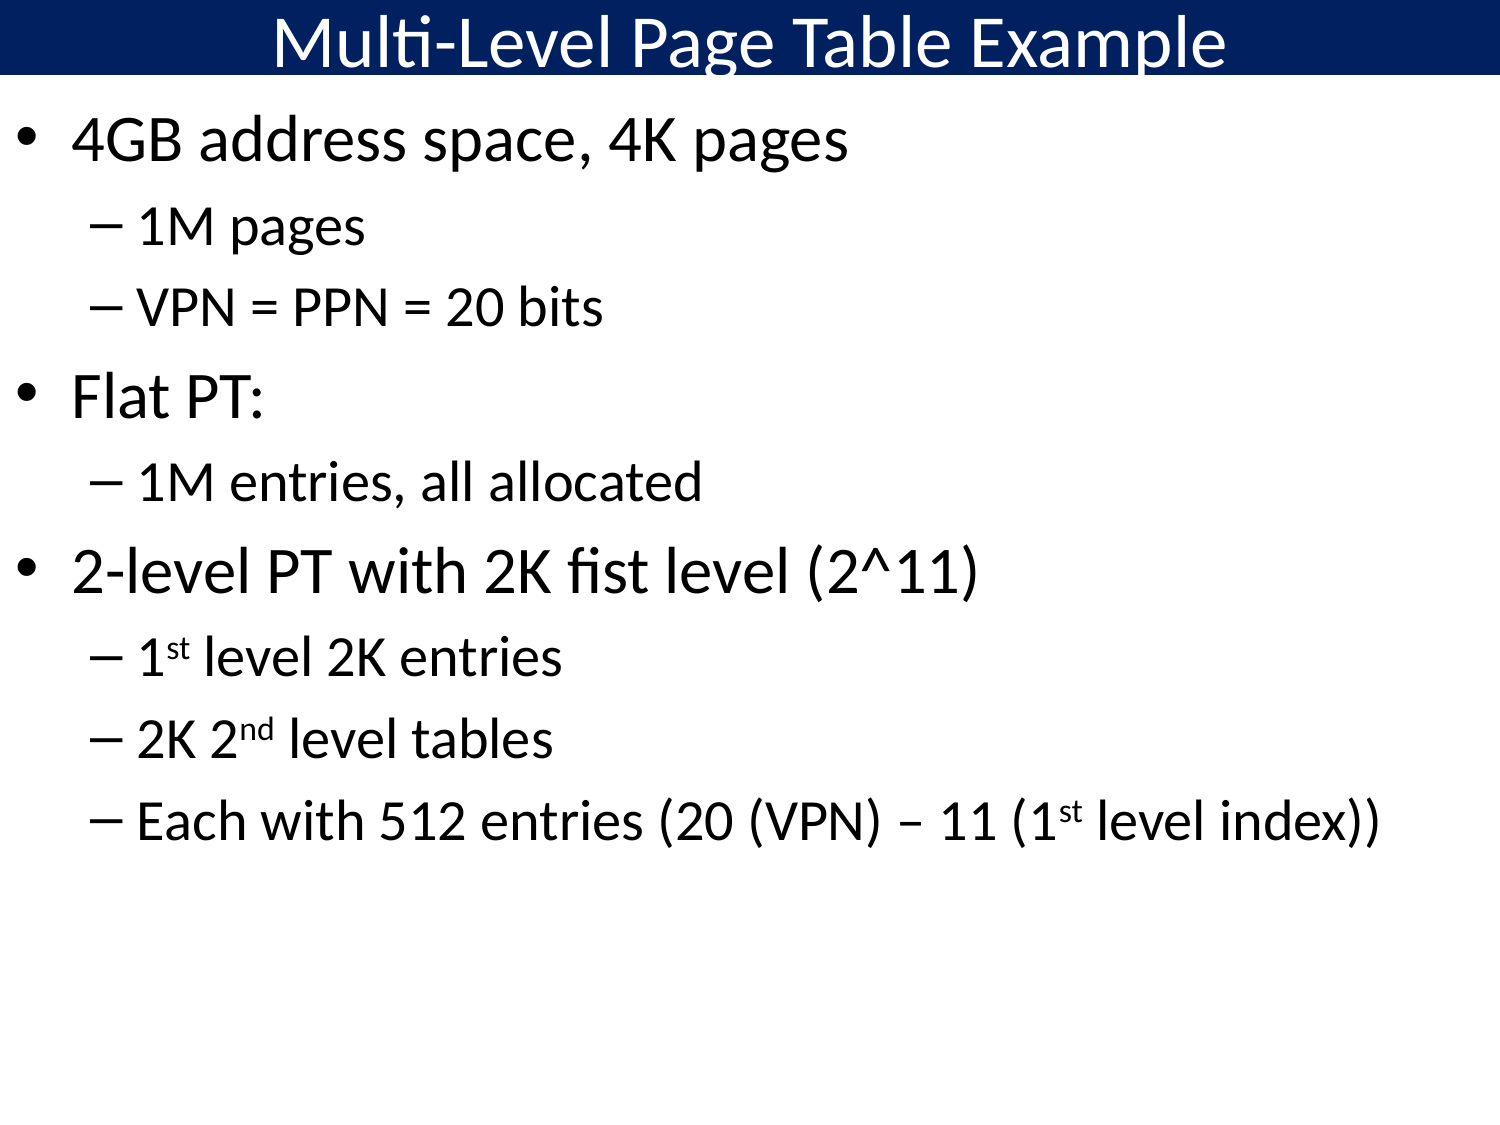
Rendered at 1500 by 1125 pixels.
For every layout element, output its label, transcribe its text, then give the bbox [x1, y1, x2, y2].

title Multi-Level Page Table Example [0, 0, 1500, 75]
list 4GB address space, 4K pages 1M pages VPN = PPN = 20 bits Flat PT: 1M entries, all allocated 2-level PT with 2K fist level (2^11) 1st level 2K entries 2K 2nd level tables Each with 512 entries (20 (VPN) – 11 (1st level index)) [0, 87, 1500, 1125]
